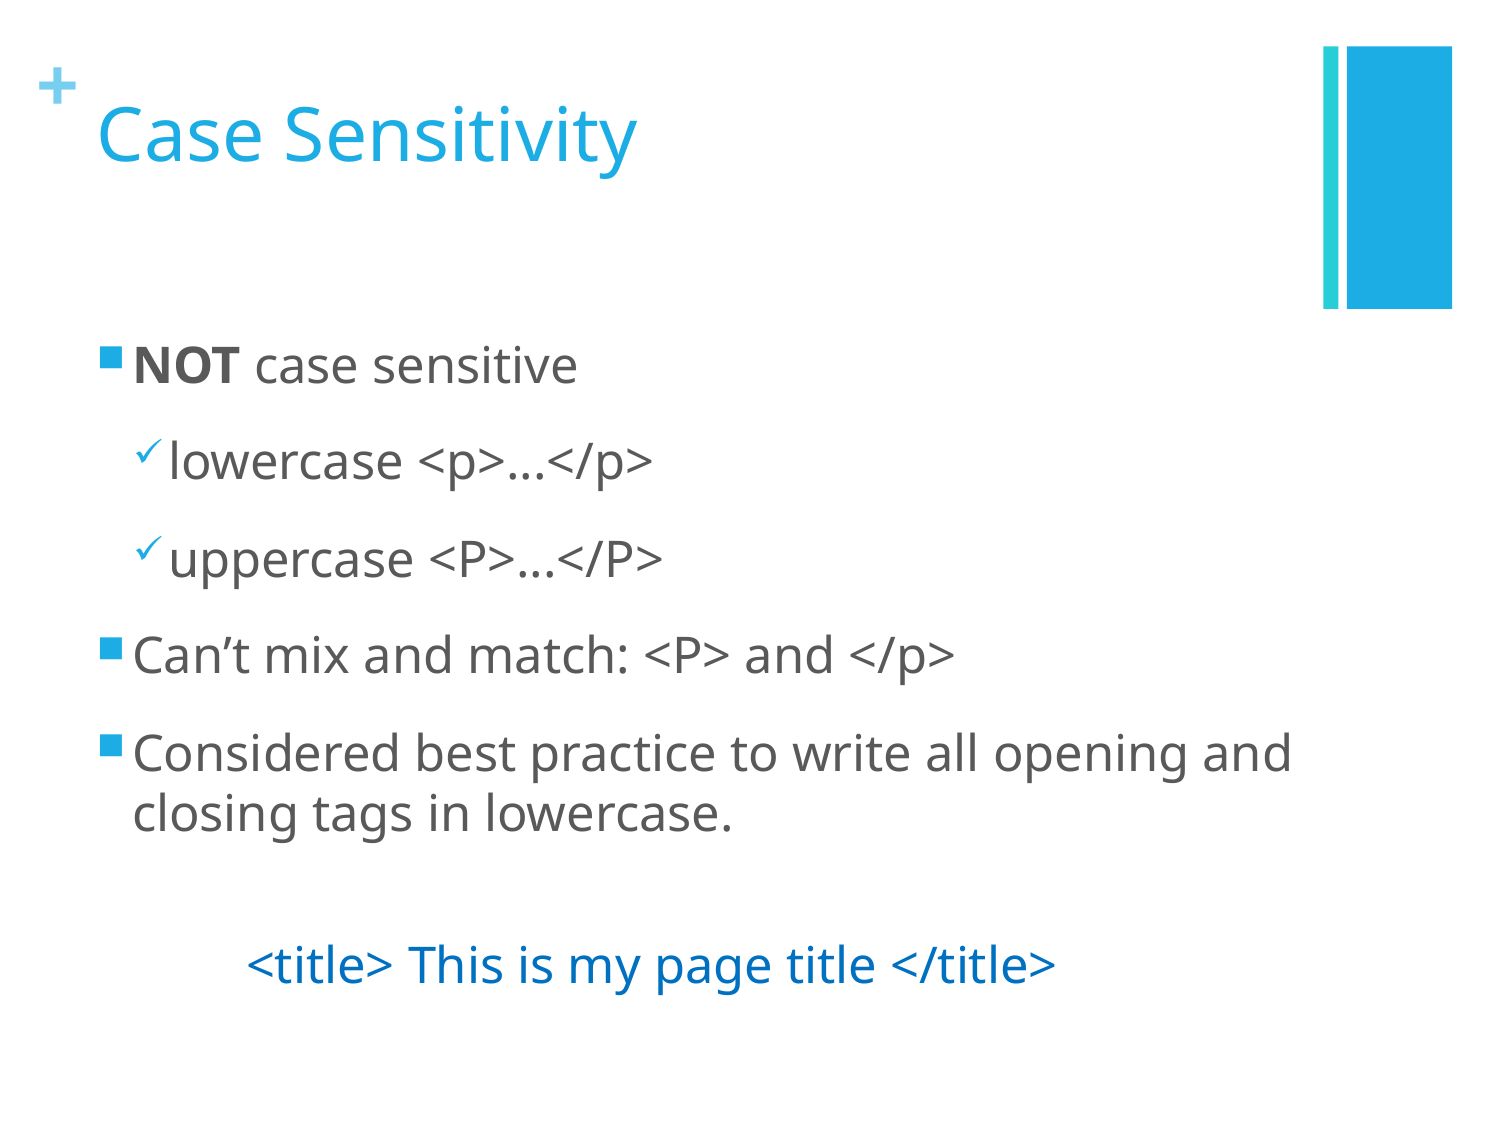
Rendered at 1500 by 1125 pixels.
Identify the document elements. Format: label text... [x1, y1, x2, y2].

title Case Sensitivity [81, 79, 1322, 263]
list NOT case sensitive lowercase <p>...</p> uppercase <P>...</P> Can’t mix and match: <P> and </p> Considered best practice to write all opening and closing tags in lowercase. <title> This is my page title </title> [81, 324, 1322, 1005]
